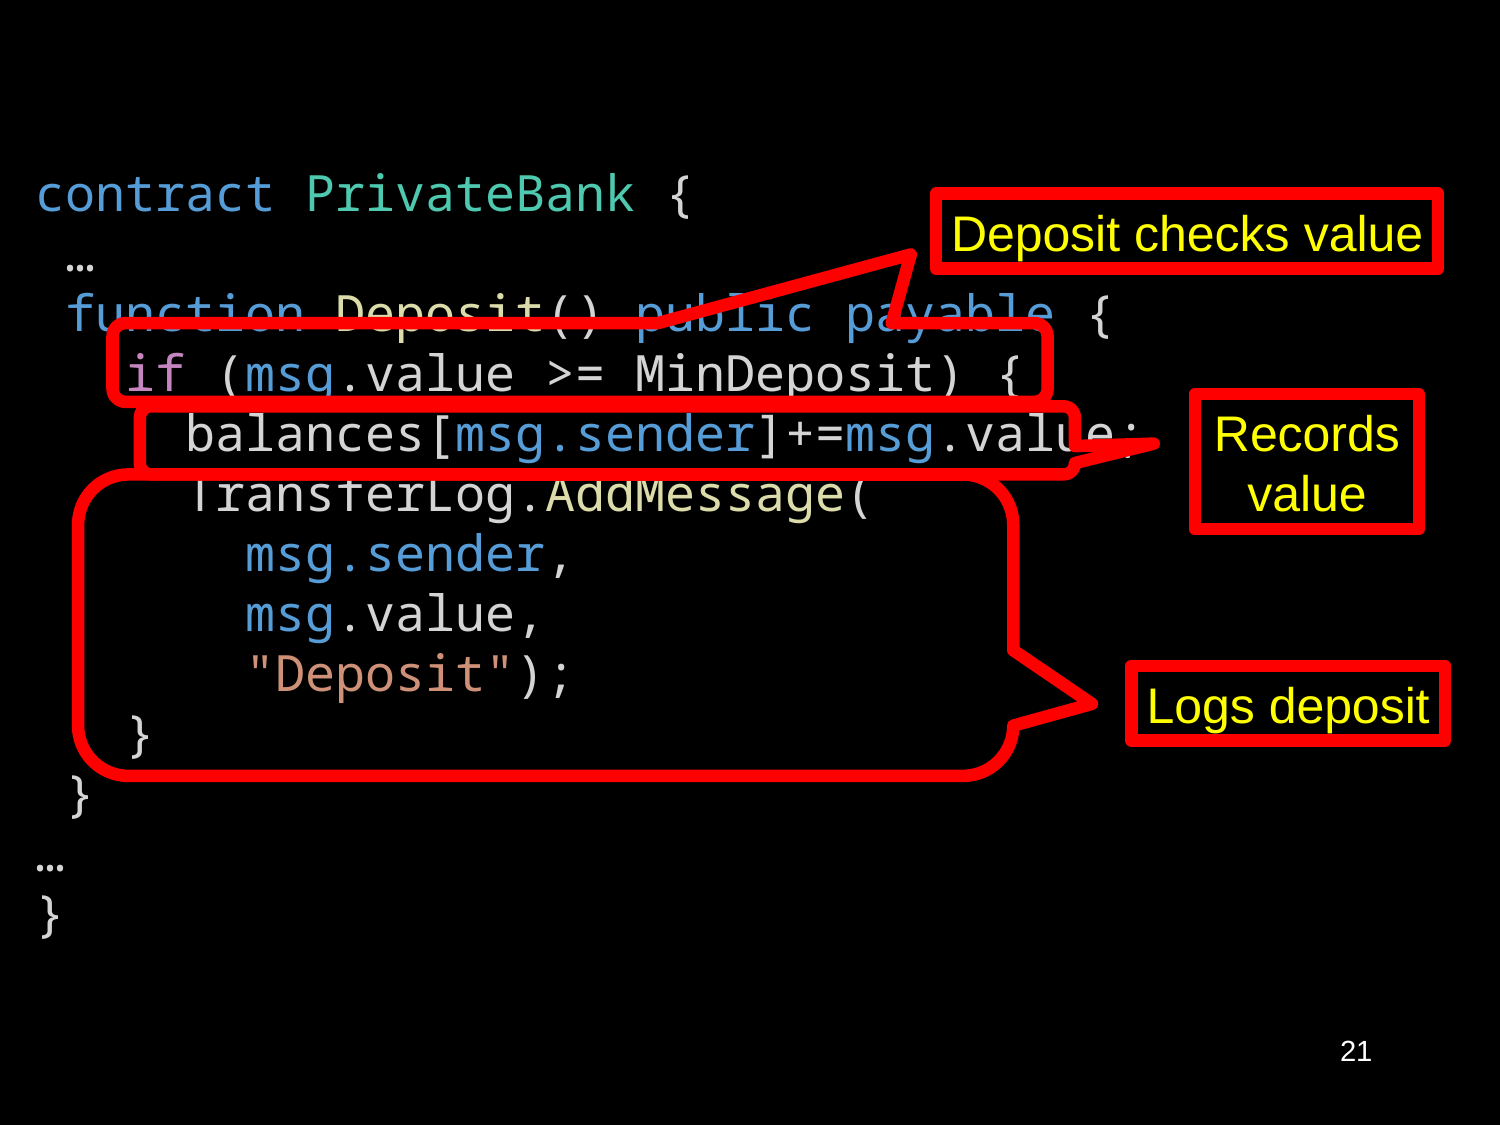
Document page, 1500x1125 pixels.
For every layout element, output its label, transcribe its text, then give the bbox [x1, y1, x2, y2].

text_box Logs deposit [1131, 665, 1445, 741]
text_box contract PrivateBank { … function Deposit() public payable { if (msg.value >= MinDeposit) { balances[msg.sender]+=msg.value; TransferLog.AddMessage( msg.sender, msg.value, "Deposit"); } } … } [19, 153, 1478, 949]
text_box [139, 410, 1154, 475]
text_box [78, 474, 1092, 776]
slide_number 21 [1074, 1024, 1388, 1101]
text_box Records value [1194, 410, 1419, 530]
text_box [112, 193, 1442, 403]
